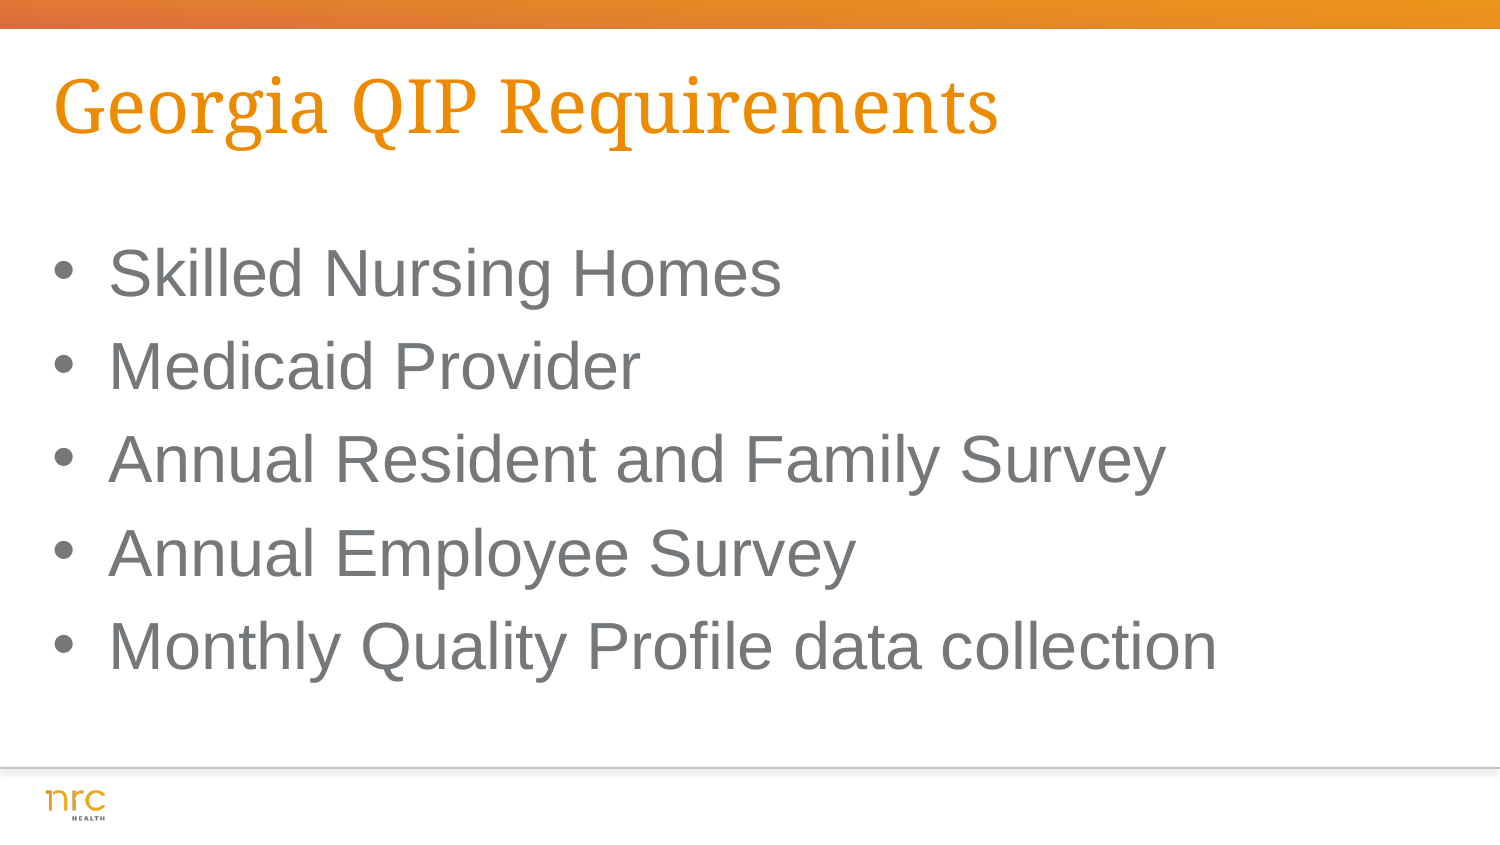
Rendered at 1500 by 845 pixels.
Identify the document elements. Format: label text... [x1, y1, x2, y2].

list Skilled Nursing Homes Medicaid Provider Annual Resident and Family Survey Annual Employee Survey Monthly Quality Profile data collection [37, 179, 1463, 734]
list Georgia QIP Requirements [37, 28, 1463, 179]
